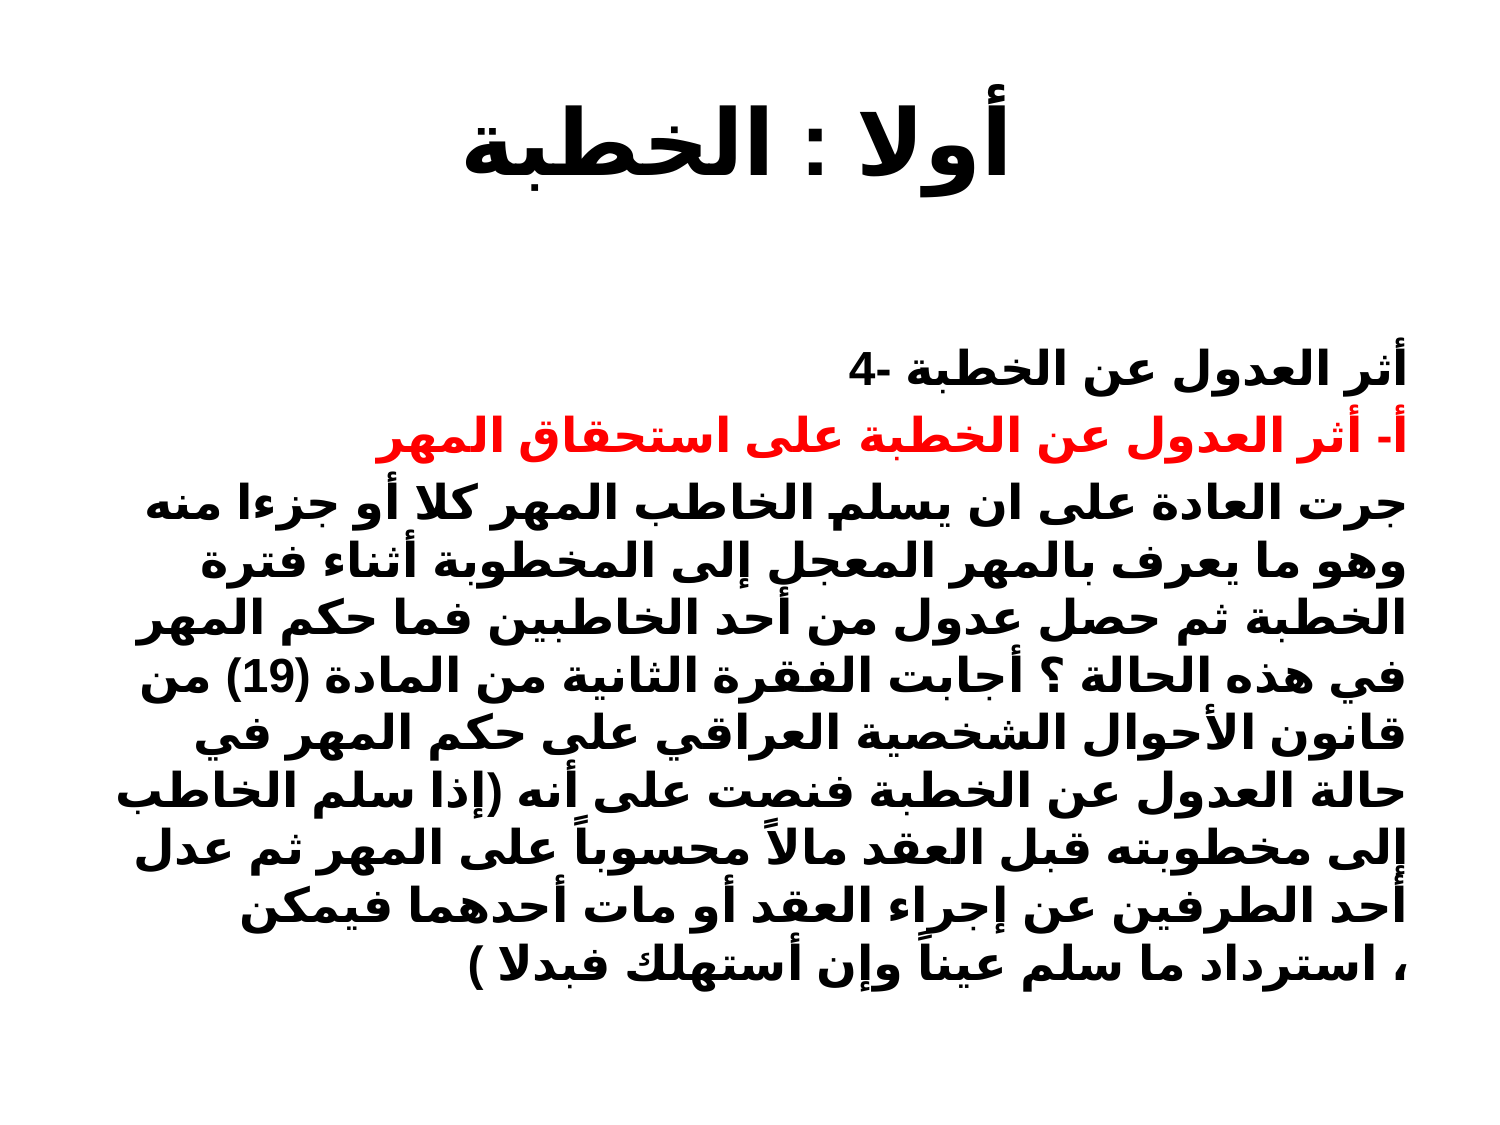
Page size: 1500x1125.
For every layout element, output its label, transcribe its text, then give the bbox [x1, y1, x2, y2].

list 4- أثر العدول عن الخطبة أ- أثر العدول عن الخطبة على استحقاق المهر جرت العادة على ان يسلم الخاطب المهر كلا أو جزءا منه وهو ما يعرف بالمهر المعجل إلى المخطوبة أثناء فترة الخطبة ثم حصل عدول من أحد الخاطبين فما حكم المهر في هذه الحالة ؟ أجابت الفقرة الثانية من المادة (19) من قانون الأحوال الشخصية العراقي على حكم المهر في حالة العدول عن الخطبة فنصت على أنه (إذا سلم الخاطب إلى مخطوبته قبل العقد مالاً محسوباً على المهر ثم عدل أحد الطرفين عن إجراء العقد أو مات أحدهما فيمكن استرداد ما سلم عيناً وإن أستهلك فبدلا ) ، [75, 262, 1425, 1005]
title أولا : الخطبة [75, 45, 1425, 233]
